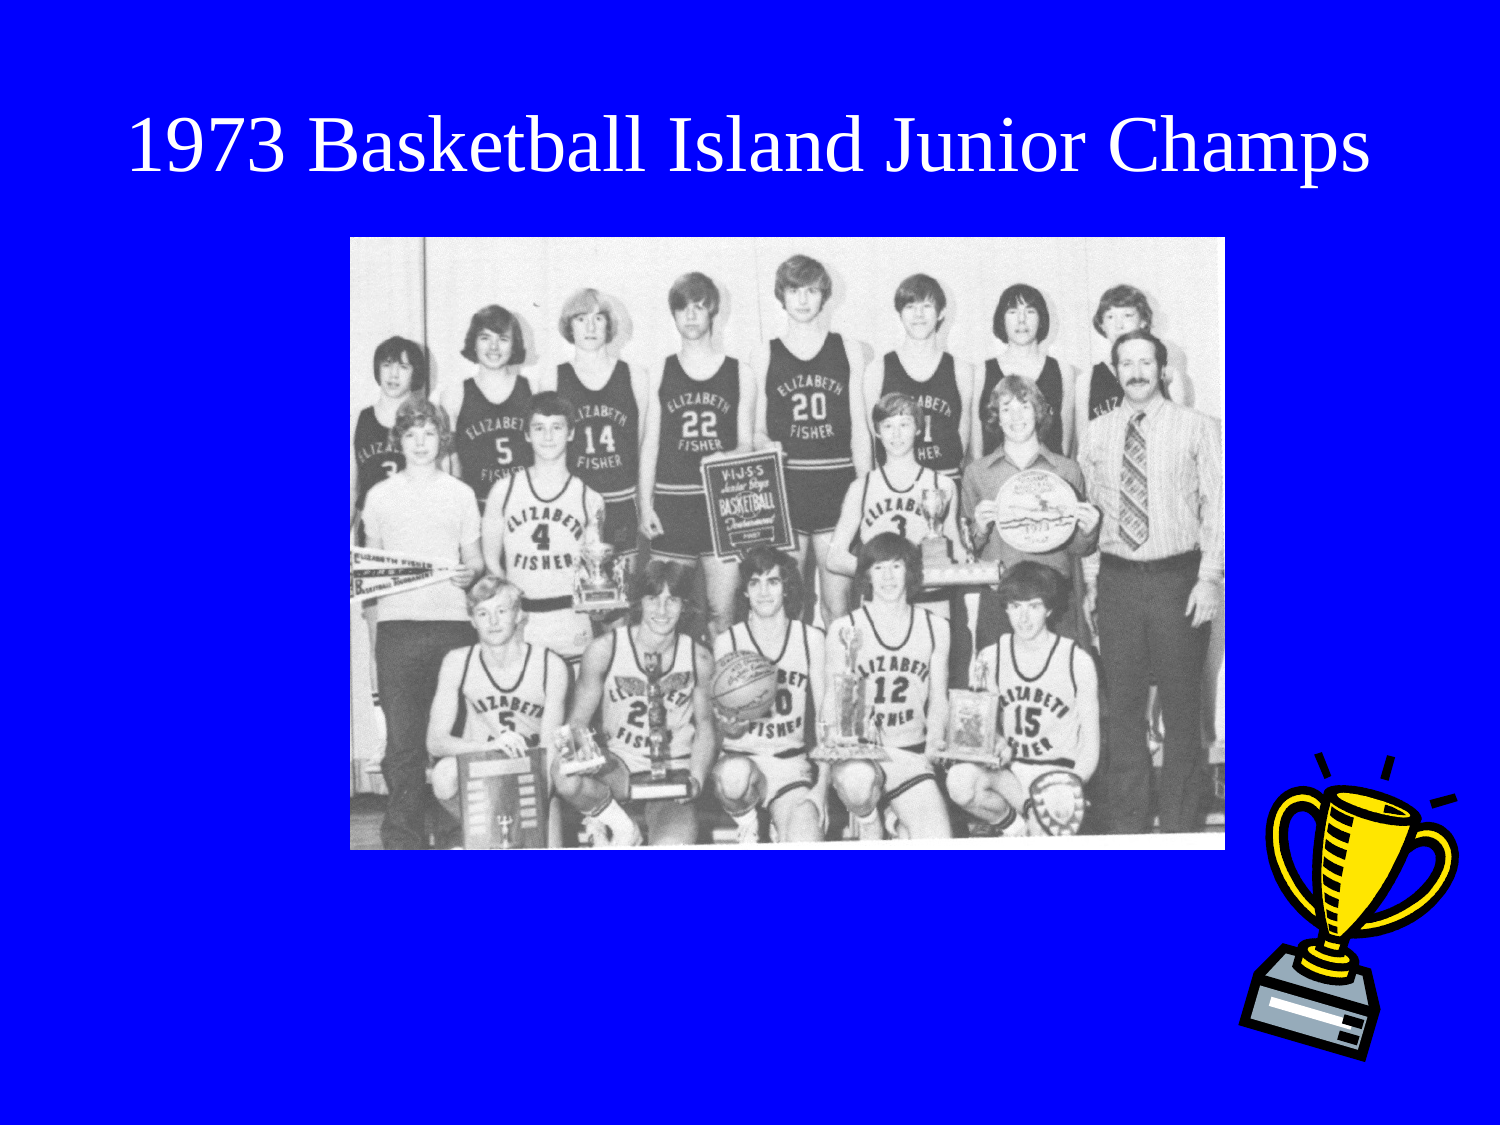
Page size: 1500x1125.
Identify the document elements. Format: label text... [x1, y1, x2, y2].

title 1973 Basketball Island Junior Champs [75, 45, 1425, 233]
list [349, 237, 1226, 850]
picture [1240, 747, 1450, 1057]
